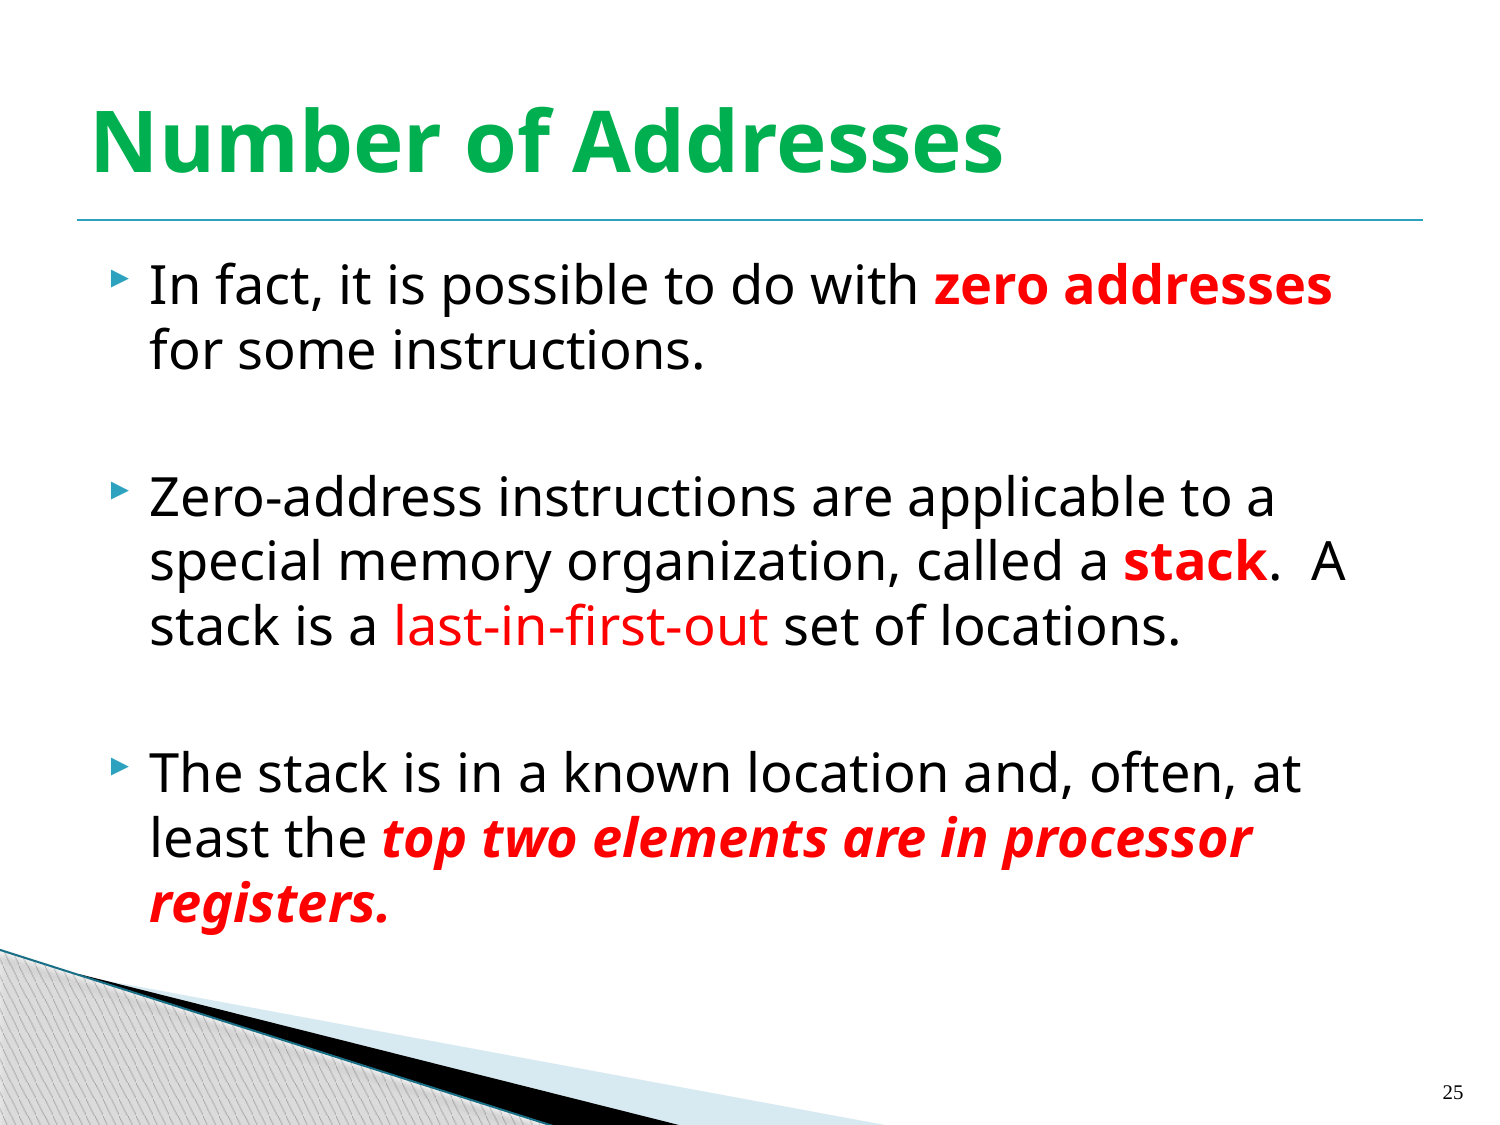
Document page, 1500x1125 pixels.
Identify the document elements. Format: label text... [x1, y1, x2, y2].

slide_number 25 [1418, 1051, 1479, 1112]
title Number of Addresses [75, 45, 1425, 233]
list In fact, it is possible to do with zero addresses for some instructions. Zero-address instructions are applicable to a special memory organization, called a stack. A stack is a last-in-first-out set of locations. The stack is in a known location and, often, at least the top two elements are in processor registers. [75, 243, 1425, 986]
text_box [512, 1021, 988, 1097]
text_box [70, 1021, 384, 1097]
